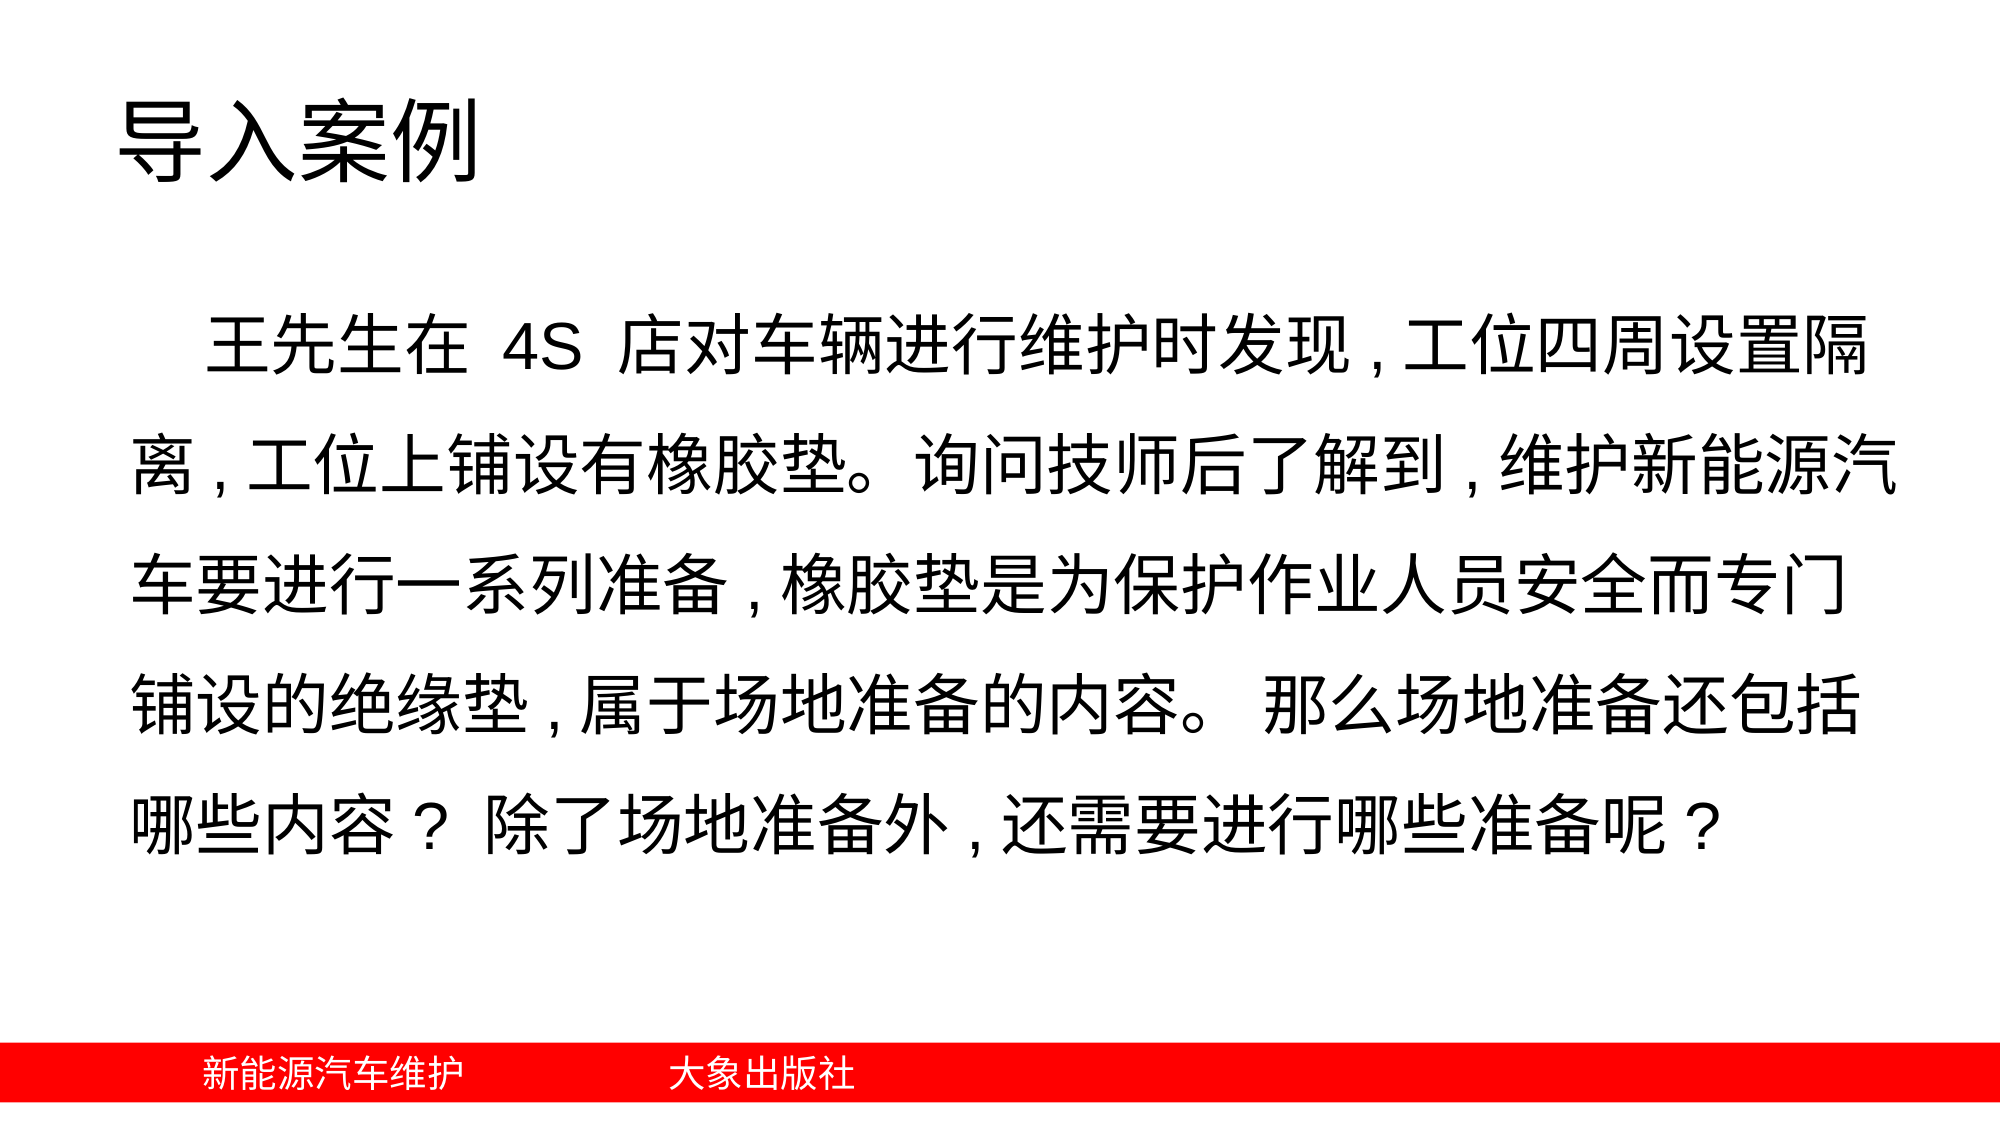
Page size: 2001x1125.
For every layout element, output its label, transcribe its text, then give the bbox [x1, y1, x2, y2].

list 王先生在 4S 店对车辆进行维护时发现,工位四周设置隔离,工位上铺设有橡胶垫。询问技师后了解到,维护新能源汽车要进行一系列准备,橡胶垫是为保护作业人员安全而专门铺设的绝缘垫,属于场地准备的内容。 那么场地准备还包括哪些内容? 除了场地准备外,还需要进行哪些准备呢? [114, 255, 1915, 499]
title 导入案例 [99, 45, 1900, 233]
